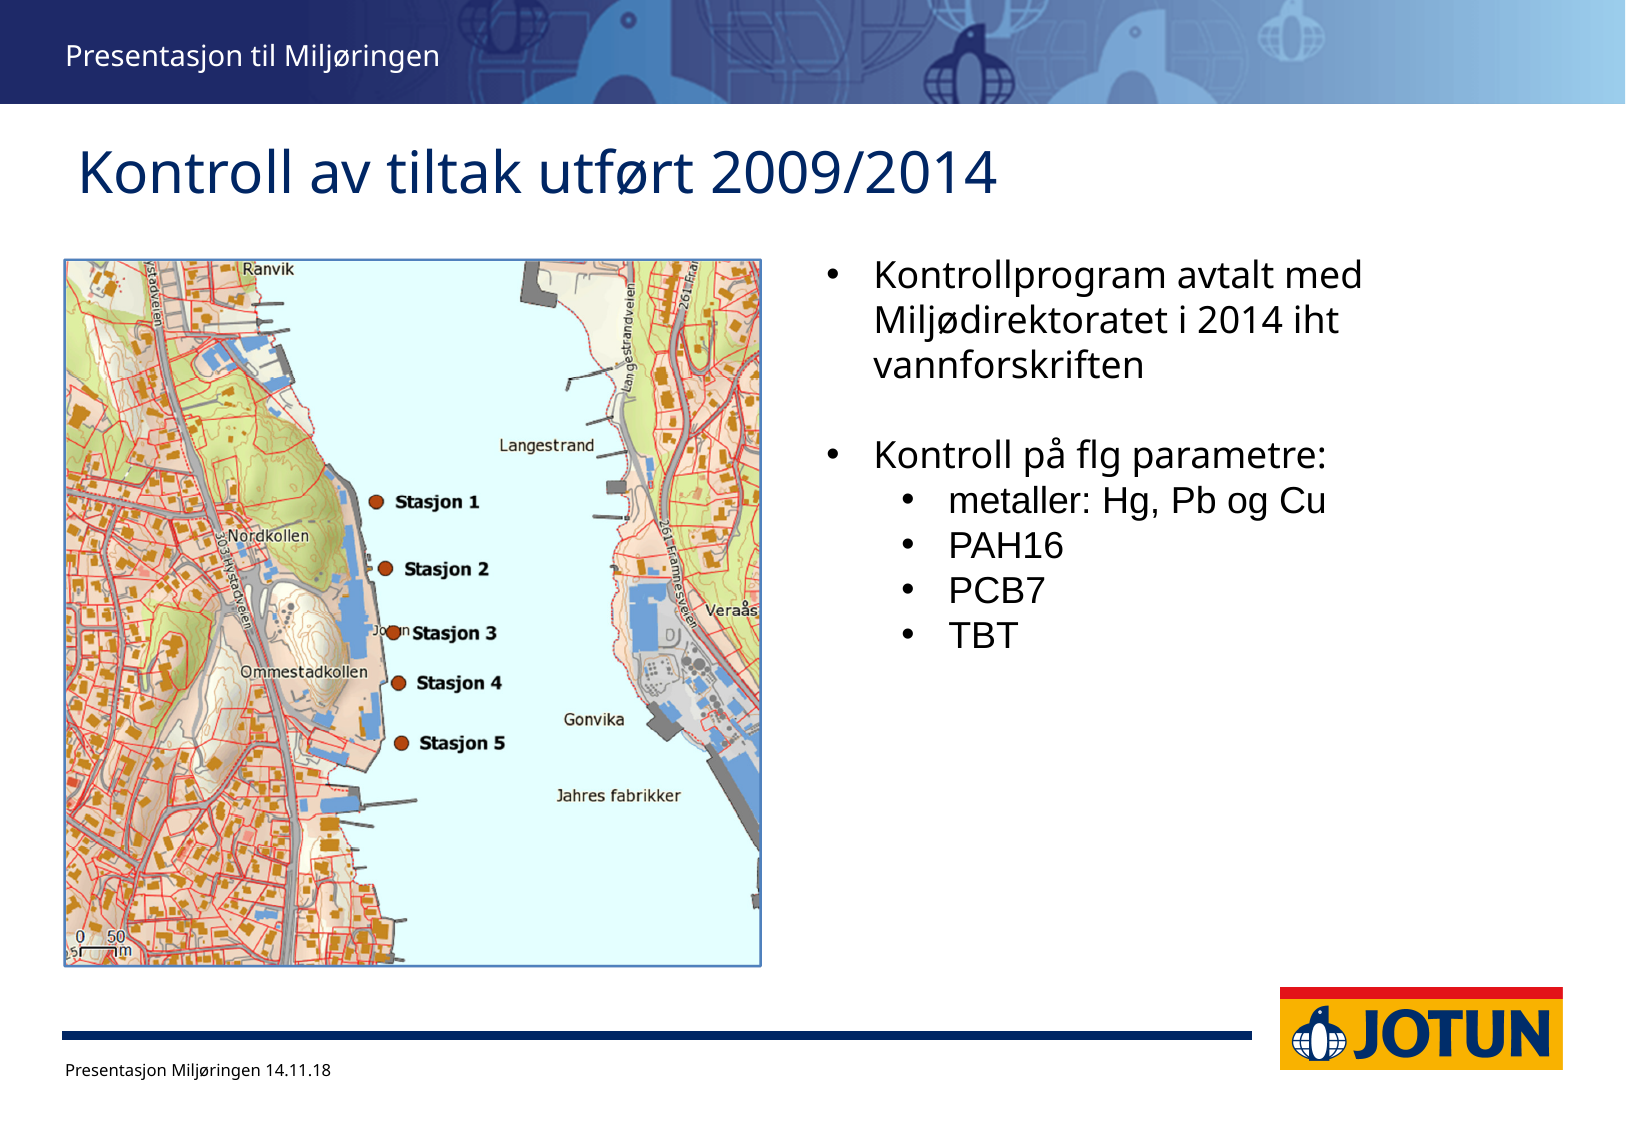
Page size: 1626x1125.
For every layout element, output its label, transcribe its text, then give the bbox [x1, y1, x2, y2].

picture [1280, 987, 1563, 1070]
text_box Kontrollprogram avtalt med Miljødirektoratet i 2014 iht vannforskriften Kontroll på flg parametre: metaller: Hg, Pb og Cu PAH16 PCB7 TBT [811, 243, 1391, 799]
picture [0, 0, 1626, 105]
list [32, 251, 802, 1000]
title Kontroll av tiltak utført 2009/2014 [62, 100, 1563, 241]
